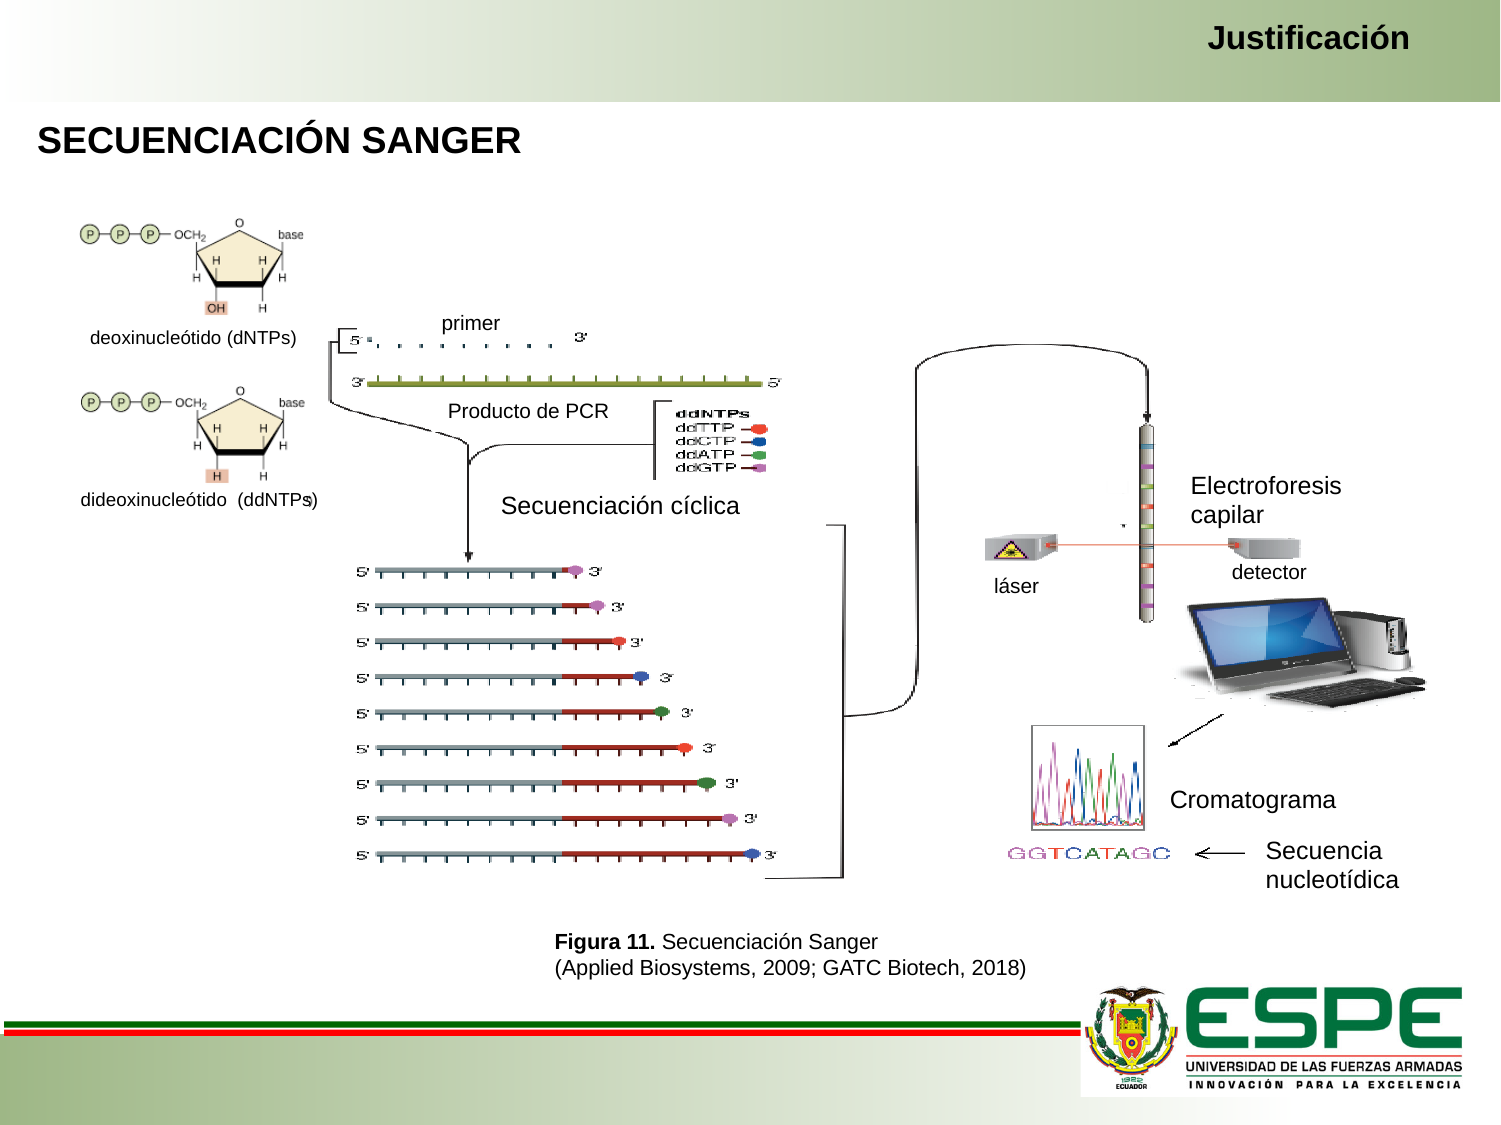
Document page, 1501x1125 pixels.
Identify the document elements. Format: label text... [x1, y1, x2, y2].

text_box SECUENCIACIÓN SANGER [22, 108, 75, 168]
picture [1080, 975, 1483, 1098]
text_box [57, 217, 329, 357]
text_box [49, 385, 350, 519]
title Justificación [75, 8, 1426, 197]
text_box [325, 302, 1462, 989]
